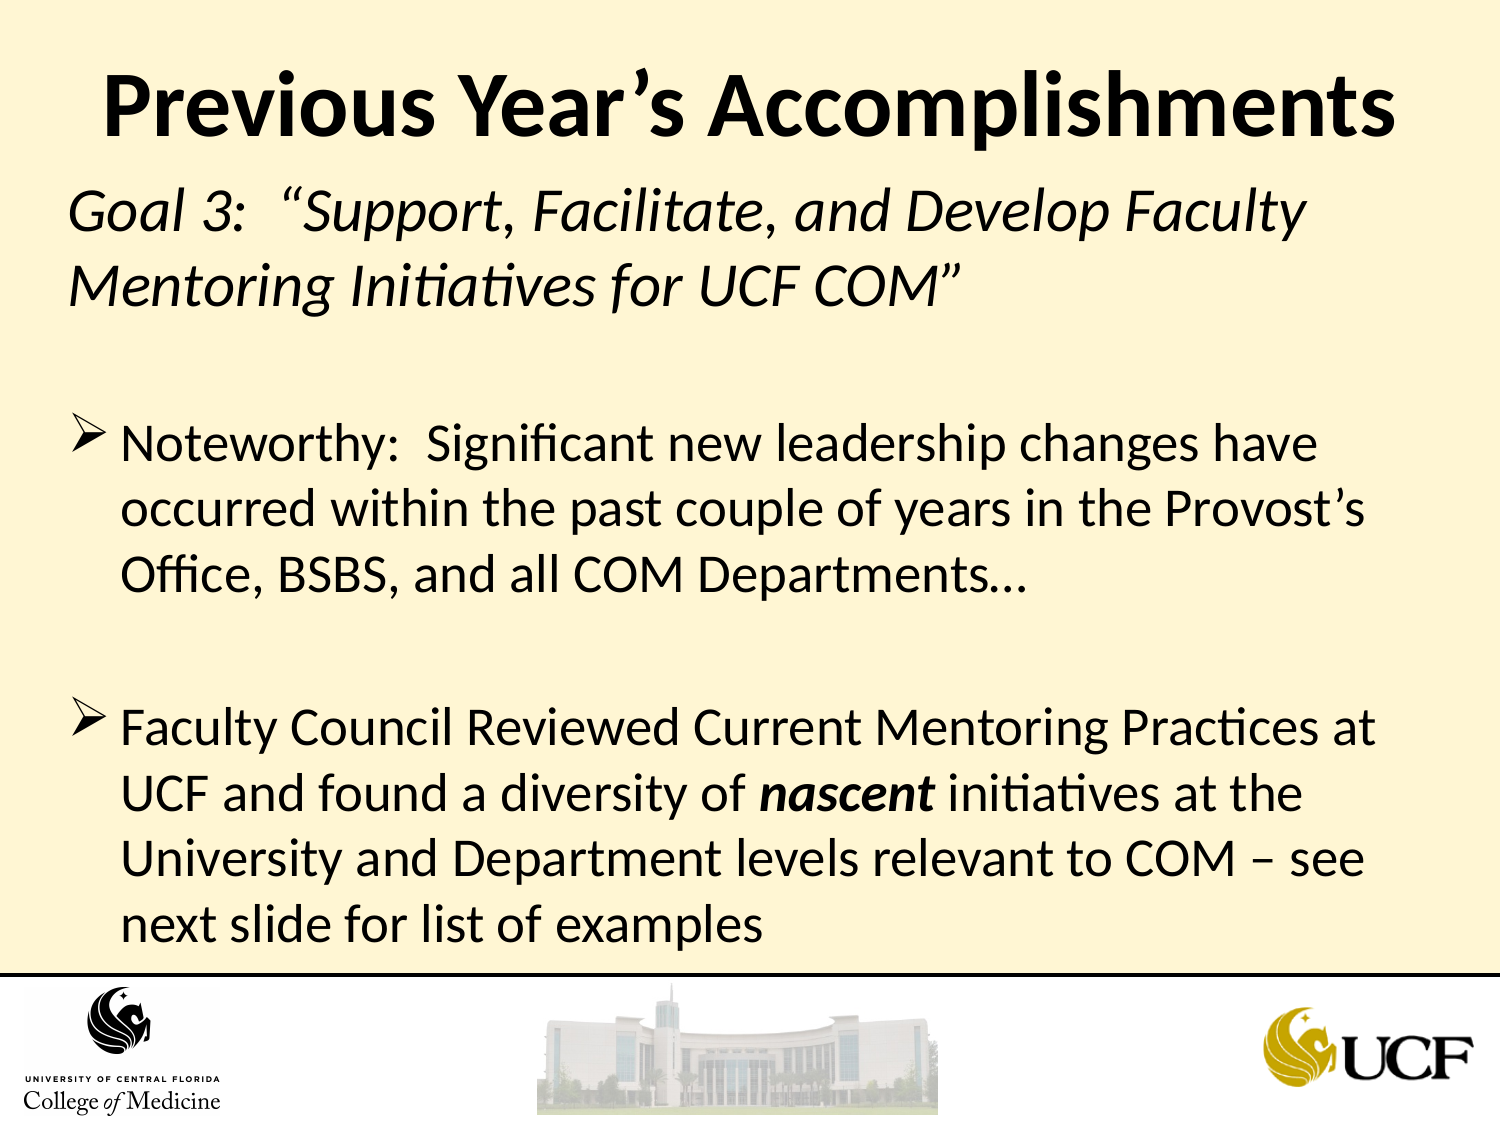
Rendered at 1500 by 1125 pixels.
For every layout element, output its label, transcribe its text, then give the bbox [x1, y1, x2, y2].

picture [1262, 1006, 1475, 1088]
title Previous Year’s Accomplishments [24, 35, 1476, 164]
picture [24, 987, 220, 1116]
picture [537, 977, 938, 1115]
list Goal 3: “Support, Facilitate, and Develop Faculty Mentoring Initiatives for UCF COM” Noteworthy: Significant new leadership changes have occurred within the past couple of years in the Provost’s Office, BSBS, and all COM Departments… Faculty Council Reviewed Current Mentoring Practices at UCF and found a diversity of nascent initiatives at the University and Department levels relevant to COM – see next slide for list of examples [52, 160, 1403, 968]
